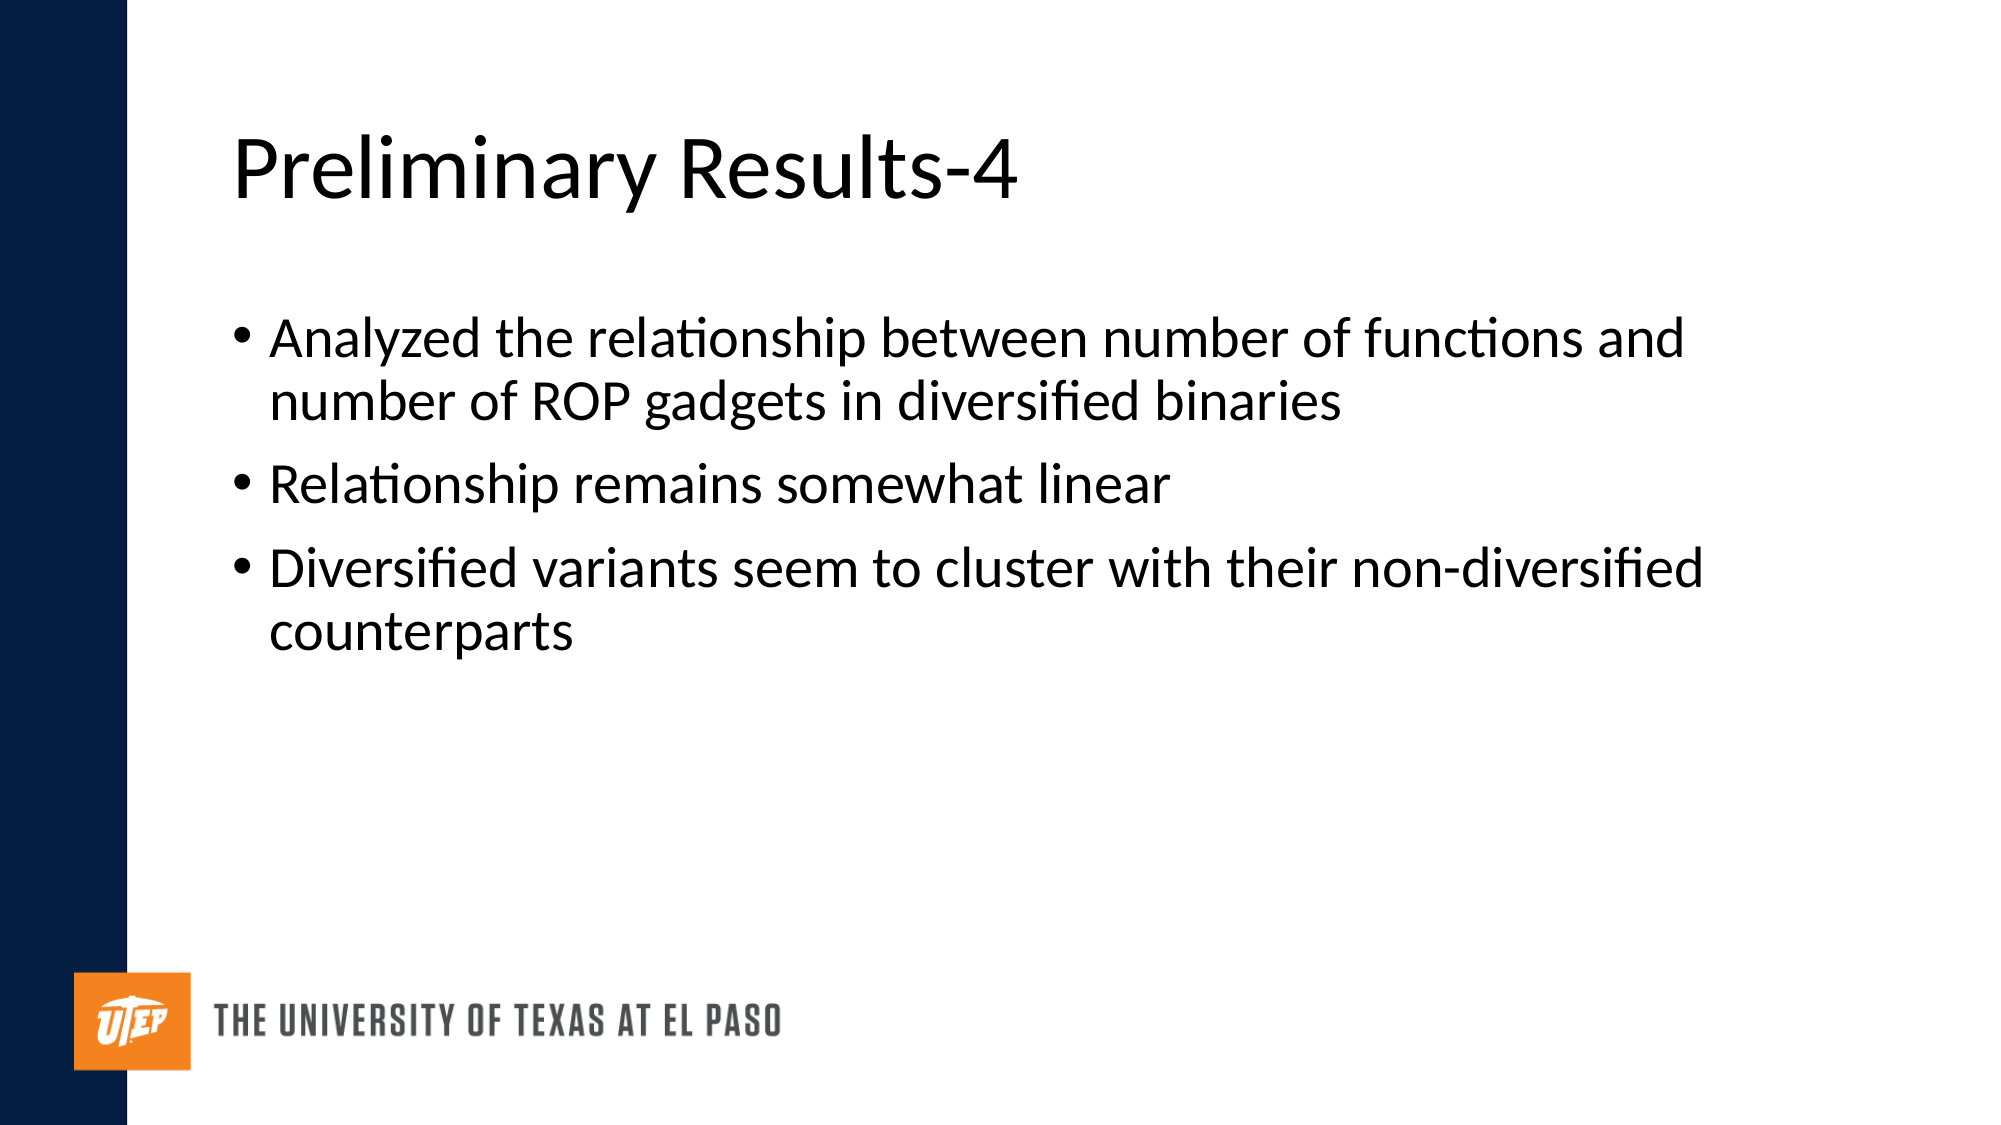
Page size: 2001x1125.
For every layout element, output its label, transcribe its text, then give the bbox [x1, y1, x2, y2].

title Preliminary Results-4 [217, 59, 1863, 278]
list Analyzed the relationship between number of functions and number of ROP gadgets in diversified binaries Relationship remains somewhat linear Diversified variants seem to cluster with their non-diversified counterparts [217, 299, 1863, 1014]
picture [0, 0, 2001, 1125]
